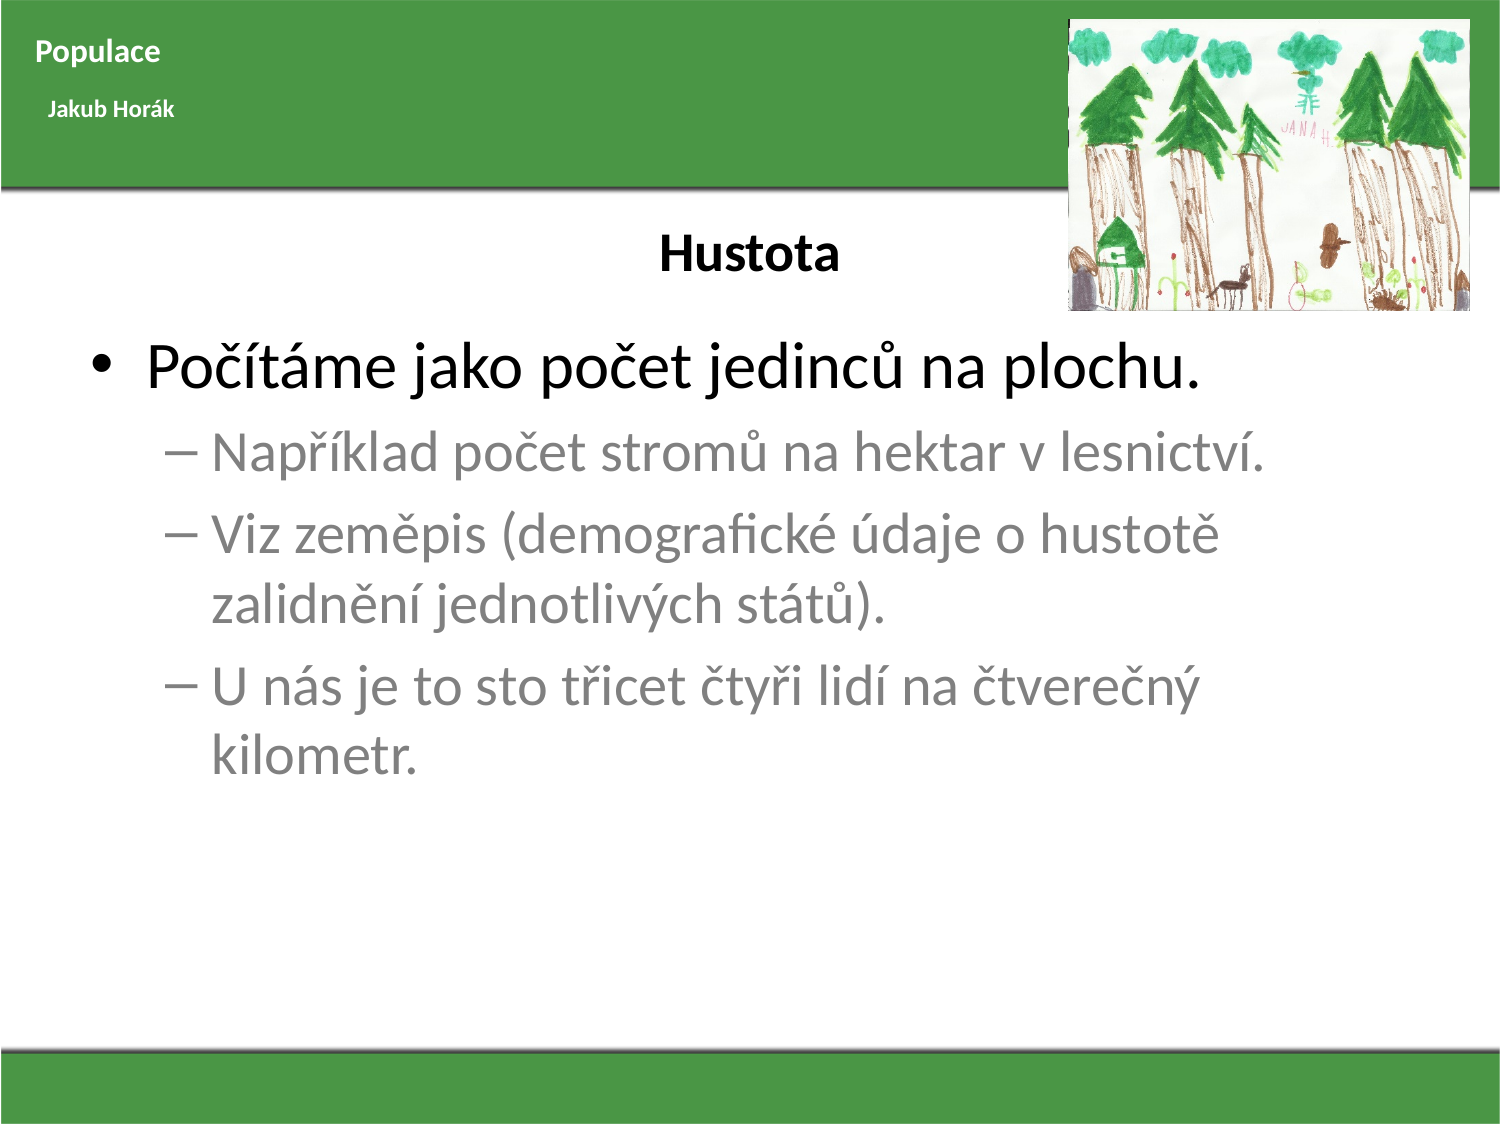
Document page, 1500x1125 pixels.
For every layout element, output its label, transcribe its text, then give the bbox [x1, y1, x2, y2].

list Populace [19, 19, 741, 79]
list Počítáme jako počet jedinců na plochu. Například počet stromů na hektar v lesnictví. Viz zeměpis (demografické údaje o hustotě zalidnění jednotlivých států). U nás je to sto třicet čtyři lidí na čtverečný kilometr. [75, 314, 1425, 1034]
title Hustota [75, 208, 1063, 291]
list Jakub Horák [33, 90, 754, 126]
picture [0, 0, 1500, 1125]
